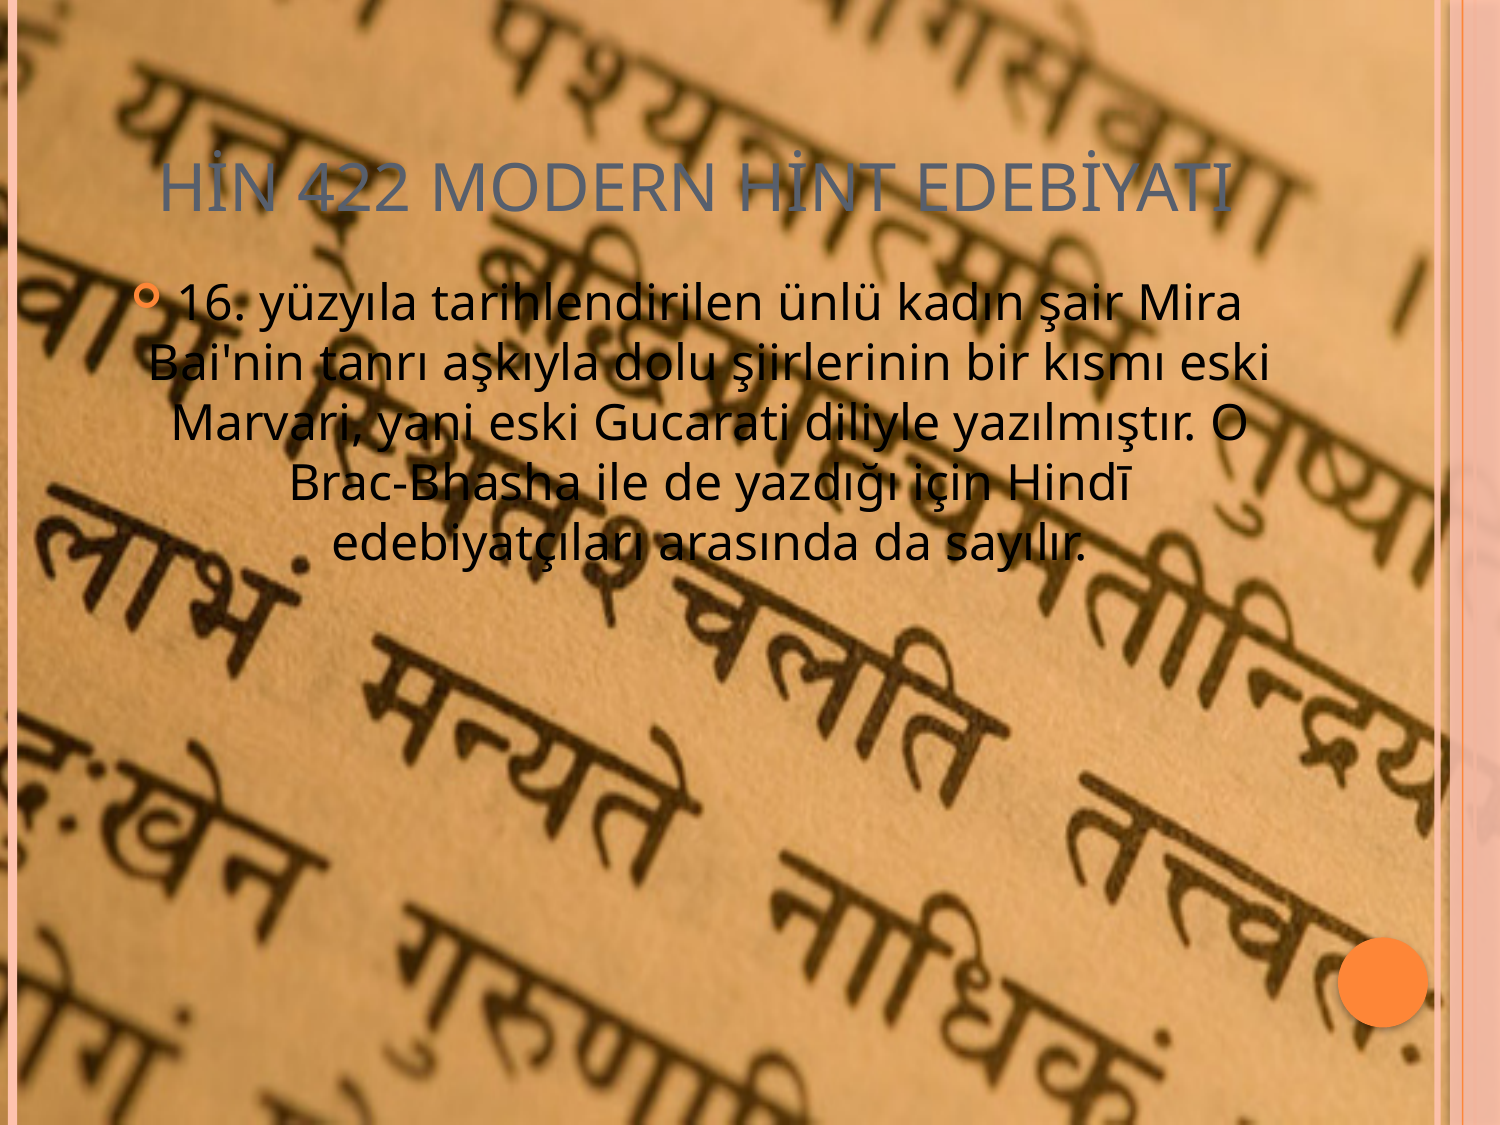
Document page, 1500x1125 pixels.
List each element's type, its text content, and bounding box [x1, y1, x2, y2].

picture [0, 0, 7, 1125]
picture [1441, 0, 1449, 1125]
list 16. yüzyıla tarihlendirilen ünlü kadın şair Mira Bai'nin tanrı aşkıyla dolu şiirlerinin bir kısmı eski Marvari, yani eski Gucarati diliyle yazılmıştır. O Brac-Bhasha ile de yazdığı için Hindī edebiyatçıları arasında da sayılır. [75, 262, 1300, 1062]
picture [18, 0, 1434, 1125]
title HİN 422 MODERN HİNT EDEBİYATI [75, 45, 1300, 233]
